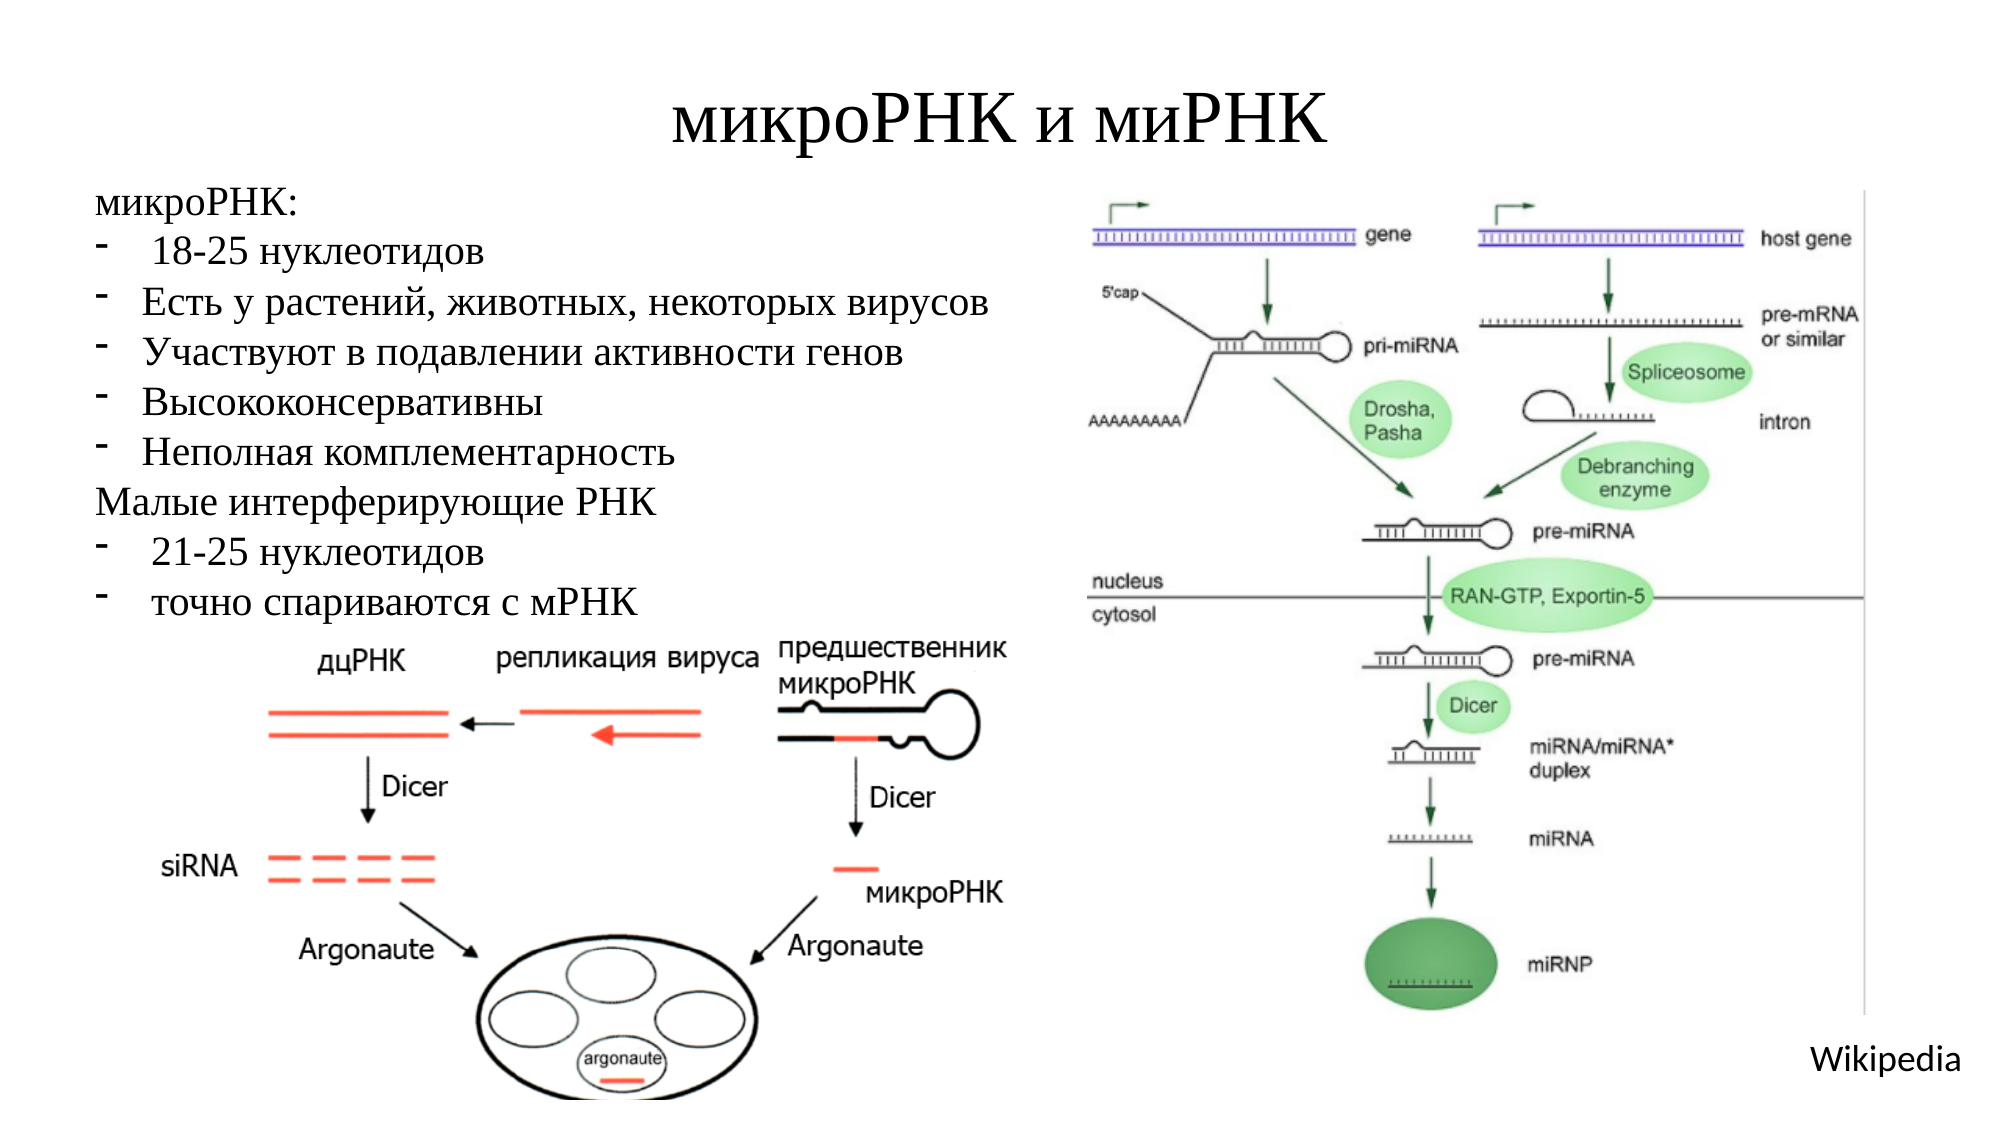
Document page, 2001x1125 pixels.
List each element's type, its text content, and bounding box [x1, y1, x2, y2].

picture [147, 632, 1010, 1100]
text_box микроРНК: 18-25 нуклеотидов Есть у растений, животных, некоторых вирусов Участвуют в подавлении активности генов Высококонсервативны Неполная комплементарность Малые интерферирующие РНК 21-25 нуклеотидов точно спариваются с мРНК [80, 166, 1005, 731]
text_box Wikipedia [1795, 1026, 1978, 1087]
text_box микроРНК и миРНК [0, 59, 2000, 165]
picture [1087, 190, 1868, 1015]
